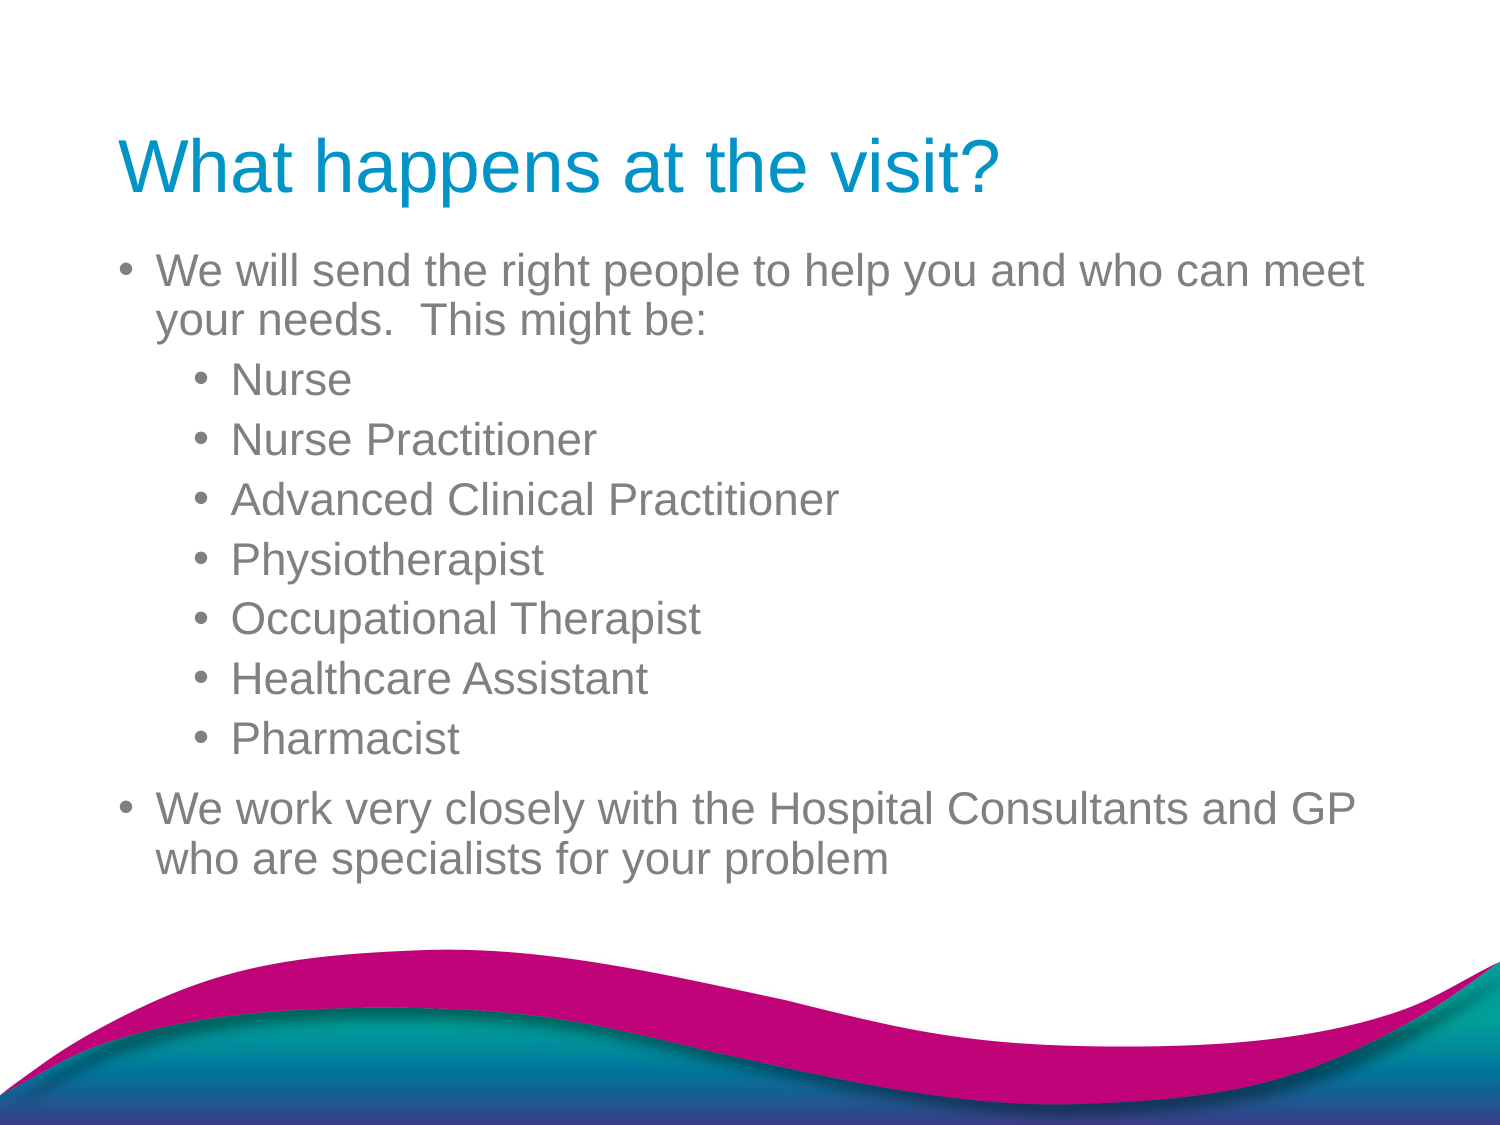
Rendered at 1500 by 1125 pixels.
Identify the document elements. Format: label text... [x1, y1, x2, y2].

list We will send the right people to help you and who can meet your needs. This might be: Nurse Nurse Practitioner Advanced Clinical Practitioner Physiotherapist Occupational Therapist Healthcare Assistant Pharmacist We work very closely with the Hospital Consultants and GP who are specialists for your problem [103, 239, 1397, 903]
picture [0, 0, 1500, 1125]
title What happens at the visit? [103, 59, 1397, 239]
